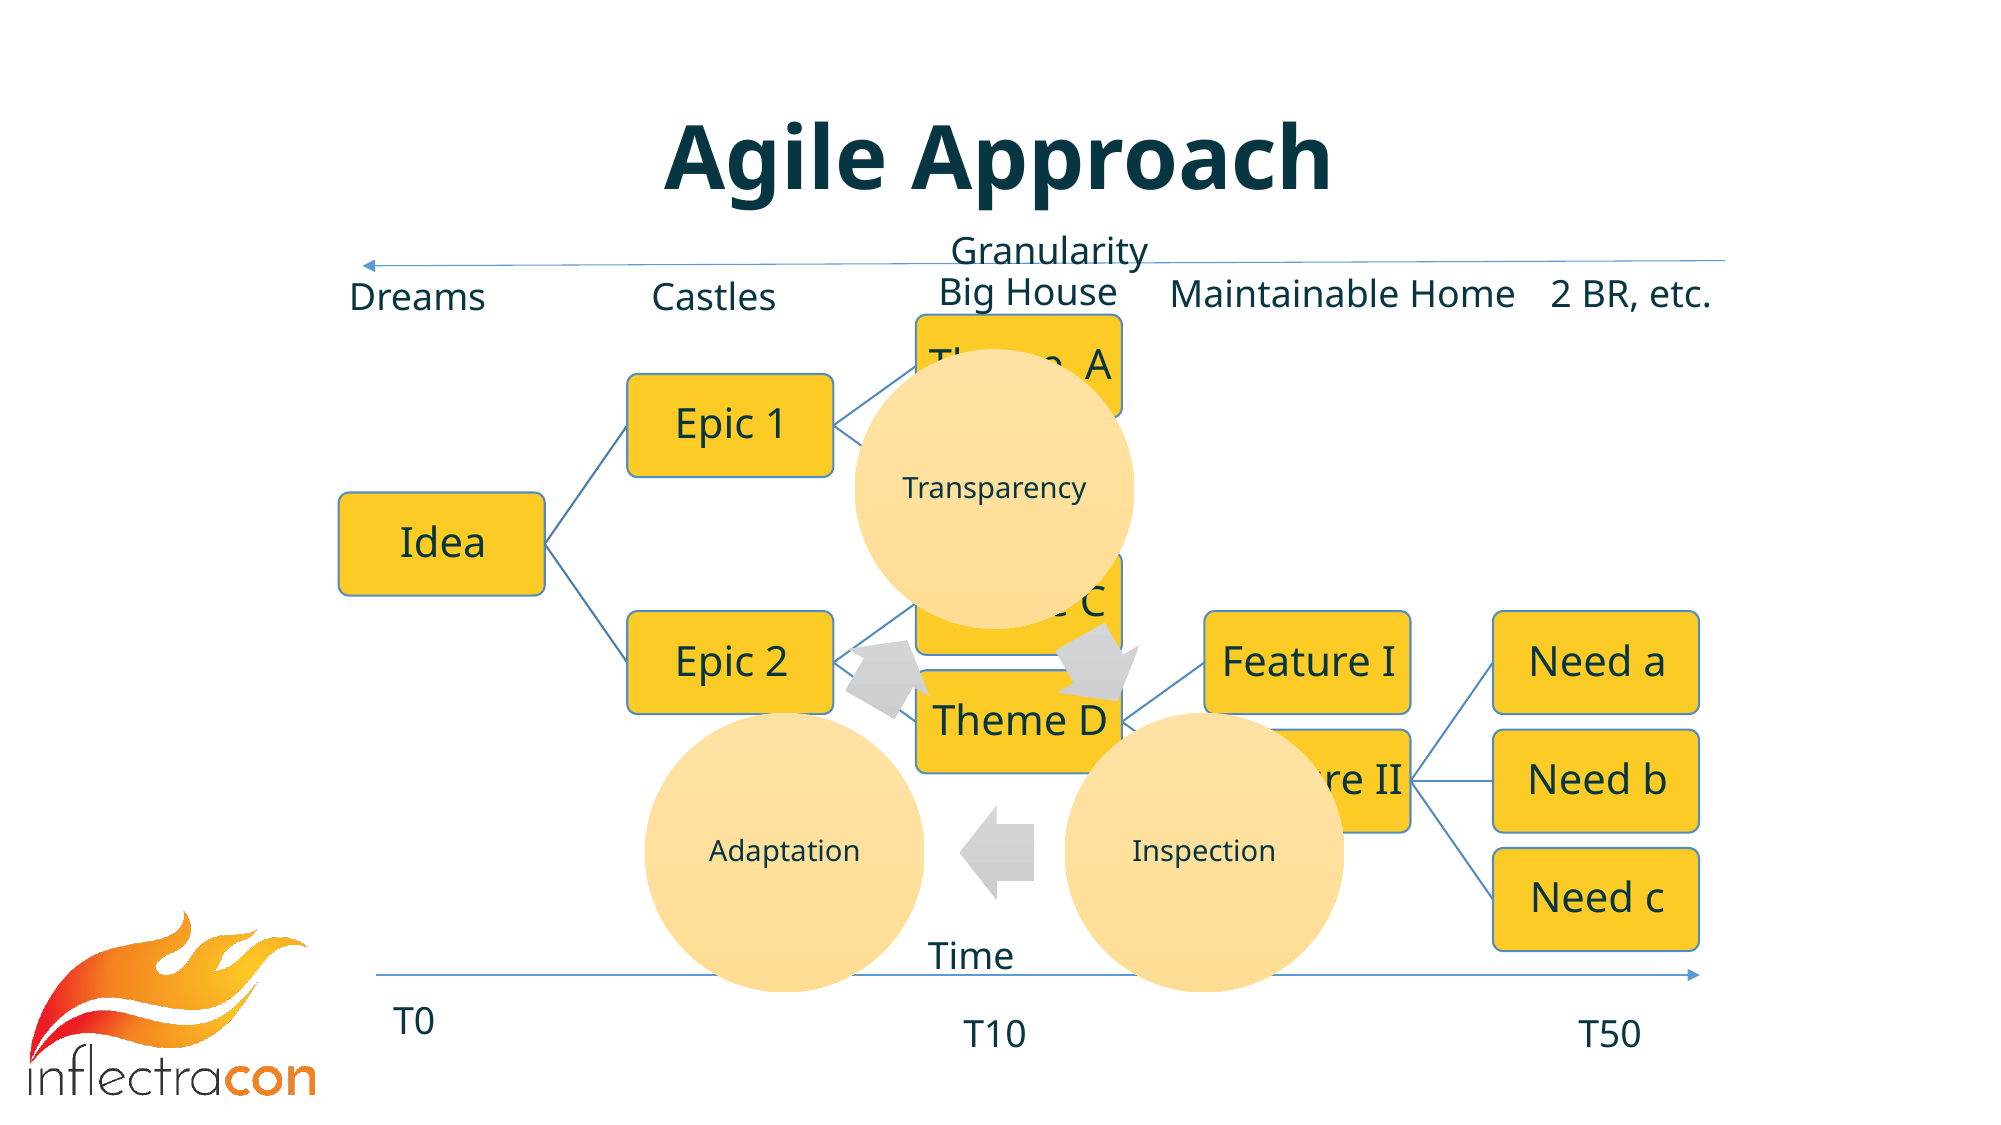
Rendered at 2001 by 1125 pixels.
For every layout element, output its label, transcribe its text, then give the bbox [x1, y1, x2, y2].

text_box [337, 219, 1728, 327]
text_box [376, 924, 1700, 1064]
picture [19, 888, 325, 1112]
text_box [462, 348, 1527, 993]
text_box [337, 327, 1700, 1000]
title Agile Approach [410, 105, 1590, 217]
